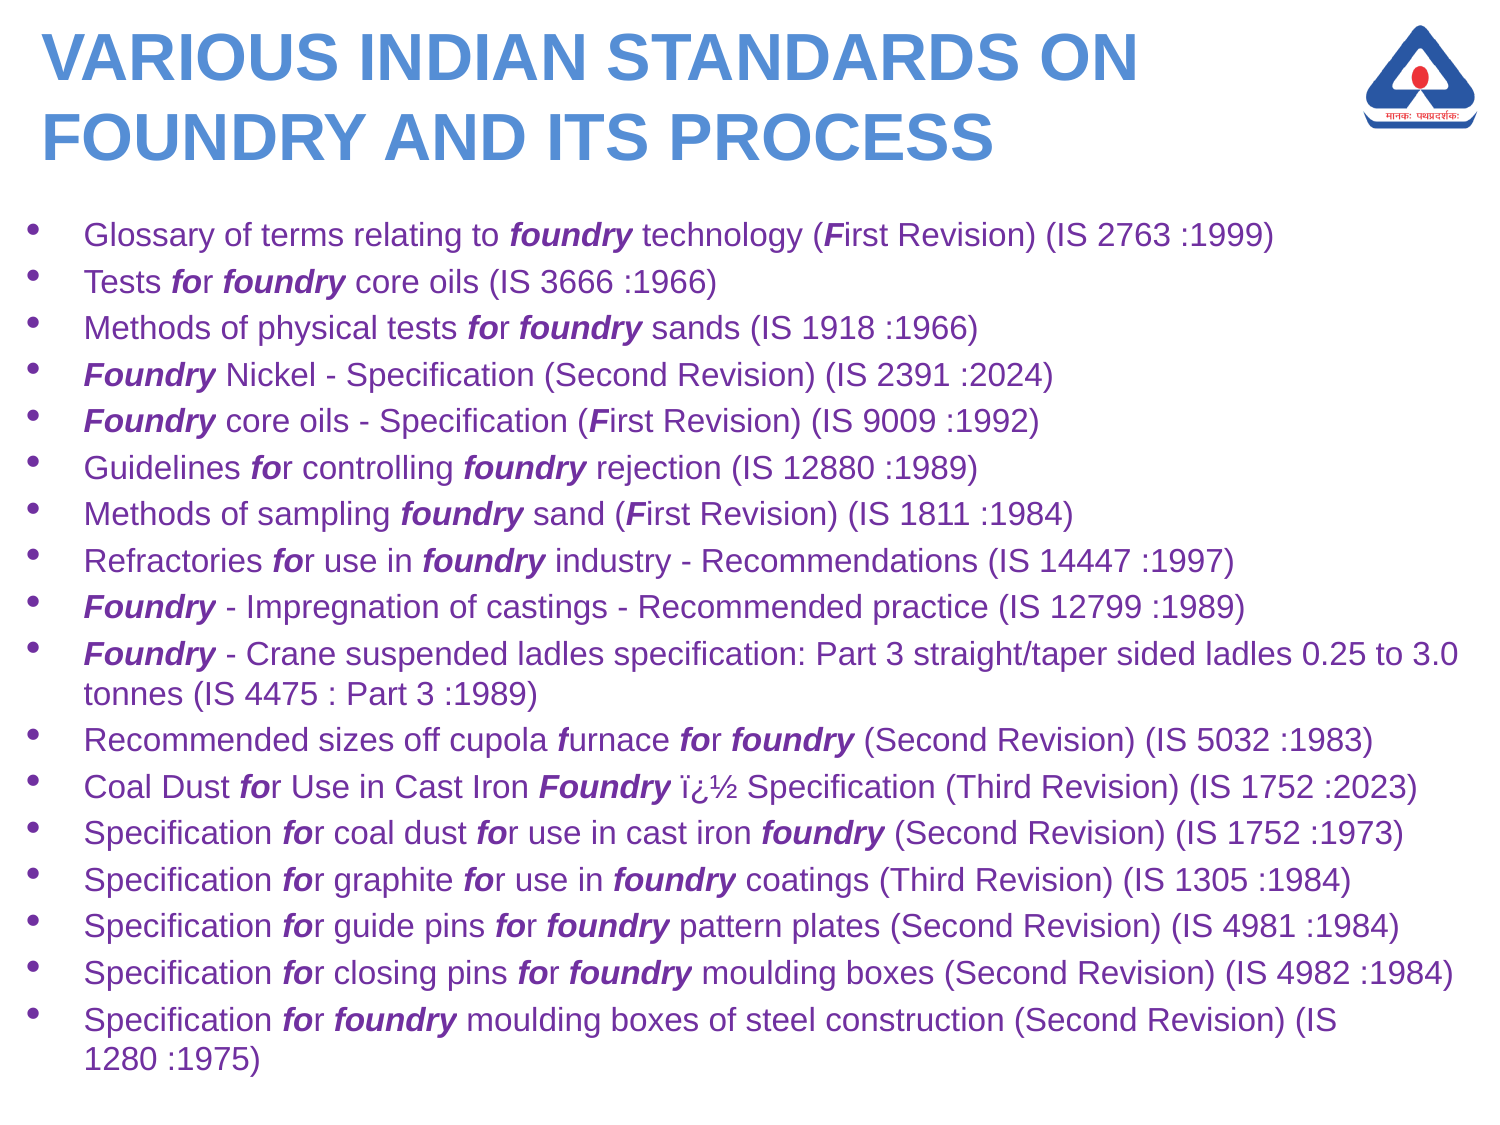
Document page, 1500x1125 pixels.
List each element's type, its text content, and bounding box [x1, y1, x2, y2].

picture [1359, 19, 1480, 134]
title VARIOUS INDIAN STANDARDS ON FOUNDRY AND ITS PROCESS [25, 0, 1400, 188]
list Glossary of terms relating to foundry technology (First Revision) (IS 2763 :1999) Tests for foundry core oils (IS 3666 :1966) Methods of physical tests for foundry sands (IS 1918 :1966) Foundry Nickel - Specification (Second Revision) (IS 2391 :2024) Foundry core oils - Specification (First Revision) (IS 9009 :1992) Guidelines for controlling foundry rejection (IS 12880 :1989) Methods of sampling foundry sand (First Revision) (IS 1811 :1984) Refractories for use in foundry industry - Recommendations (IS 14447 :1997) Foundry - Impregnation of castings - Recommended practice (IS 12799 :1989) Foundry - Crane suspended ladles specification: Part 3 straight/taper sided ladles 0.25 to 3.0 tonnes (IS 4475 : Part 3 :1989) Recommended sizes off cupola furnace for foundry (Second Revision) (IS 5032 :1983) Coal Dust for Use in Cast Iron Foundry ï¿½ Specification (Third Revision) (IS 1752 :2023) Specification for coal dust for use in cast iron foundry (Second Revision) (IS 1752 :1973) Specification for graphite for use in foundry coatings (Third Revision) (IS 1305 :1984) Specification for guide pins for foundry pattern plates (Second Revision) (IS 4981 :1984) Specification for closing pins for foundry moulding boxes (Second Revision) (IS 4982 :1984) Specification for foundry moulding boxes of steel construction (Second Revision) (IS 1280 :1975) [12, 205, 1480, 1125]
